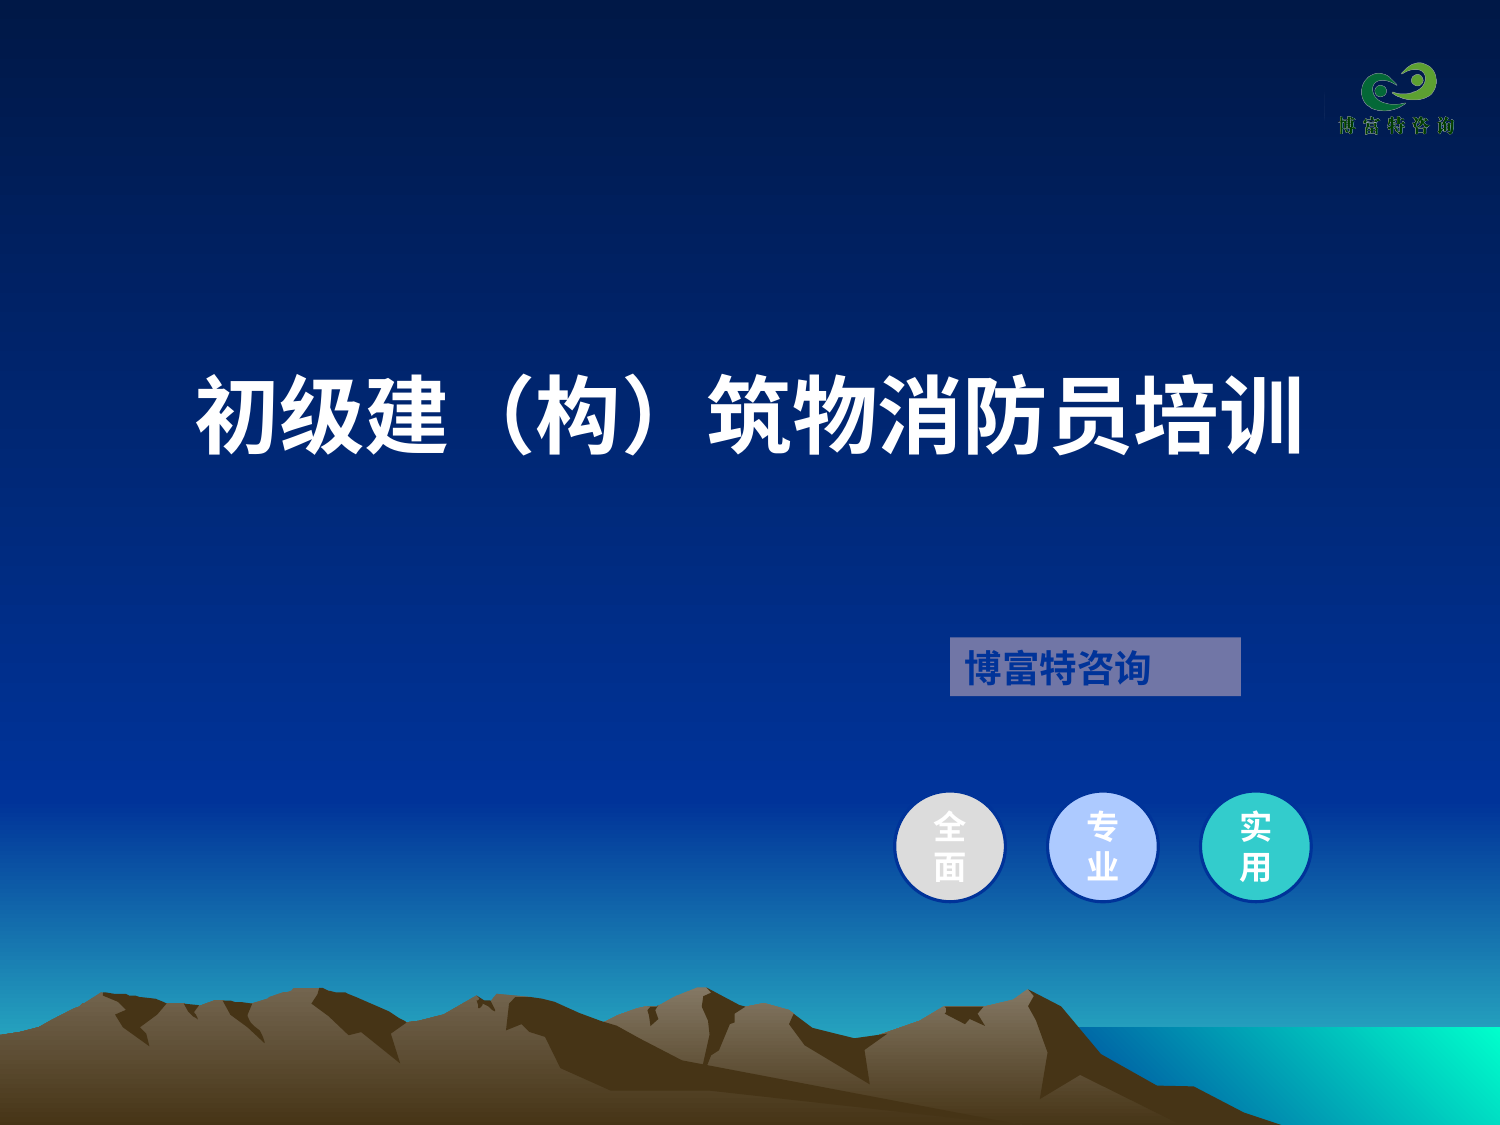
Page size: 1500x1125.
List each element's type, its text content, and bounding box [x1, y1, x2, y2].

slide_number [74, 1024, 426, 1101]
list 初级建（构）筑物消防员培训 [74, 164, 1426, 902]
text_box 博富特咨询 [950, 637, 1241, 697]
text_box 专业 [1046, 789, 1160, 904]
text_box 全面 [893, 789, 1007, 904]
picture [1324, 62, 1473, 137]
text_box 实用 [1198, 789, 1313, 904]
